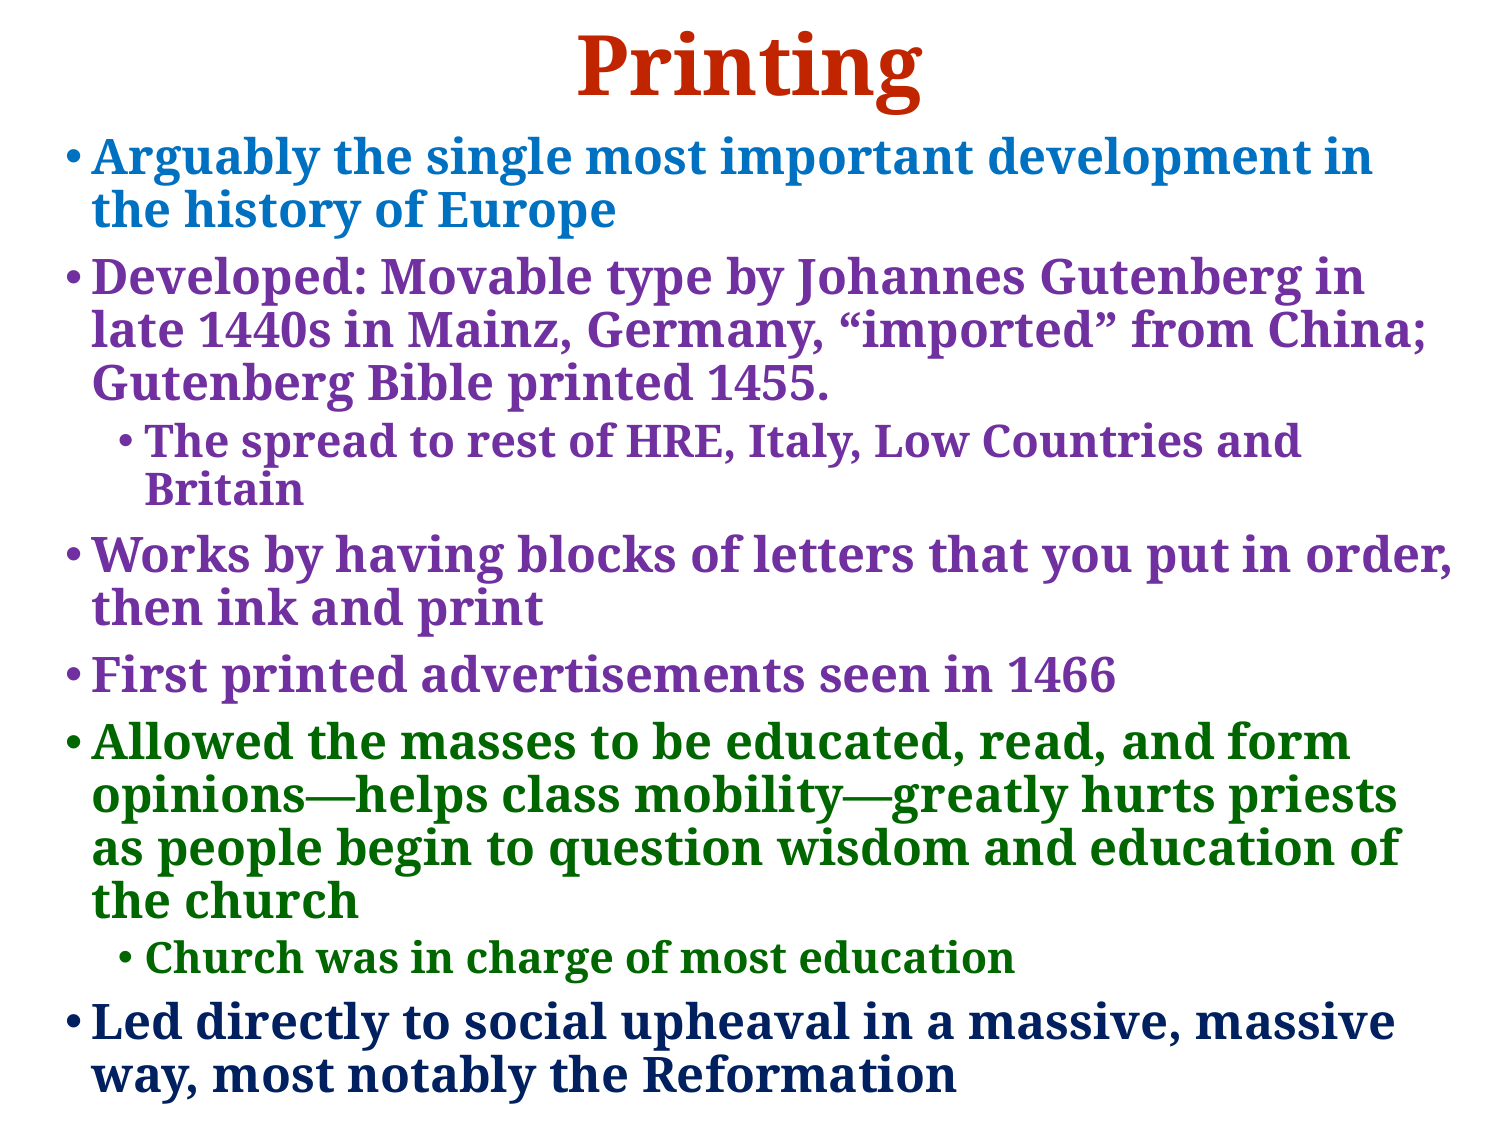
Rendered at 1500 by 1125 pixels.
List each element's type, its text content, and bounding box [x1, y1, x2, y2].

title Printing [24, 12, 1475, 125]
list Arguably the single most important development in the history of Europe Developed: Movable type by Johannes Gutenberg in late 1440s in Mainz, Germany, “imported” from China; Gutenberg Bible printed 1455. The spread to rest of HRE, Italy, Low Countries and Britain Works by having blocks of letters that you put in order, then ink and print First printed advertisements seen in 1466 Allowed the masses to be educated, read, and form opinions—helps class mobility—greatly hurts priests as people begin to question wisdom and education of the church Church was in charge of most education Led directly to social upheaval in a massive, massive way, most notably the Reformation [50, 125, 1475, 1113]
